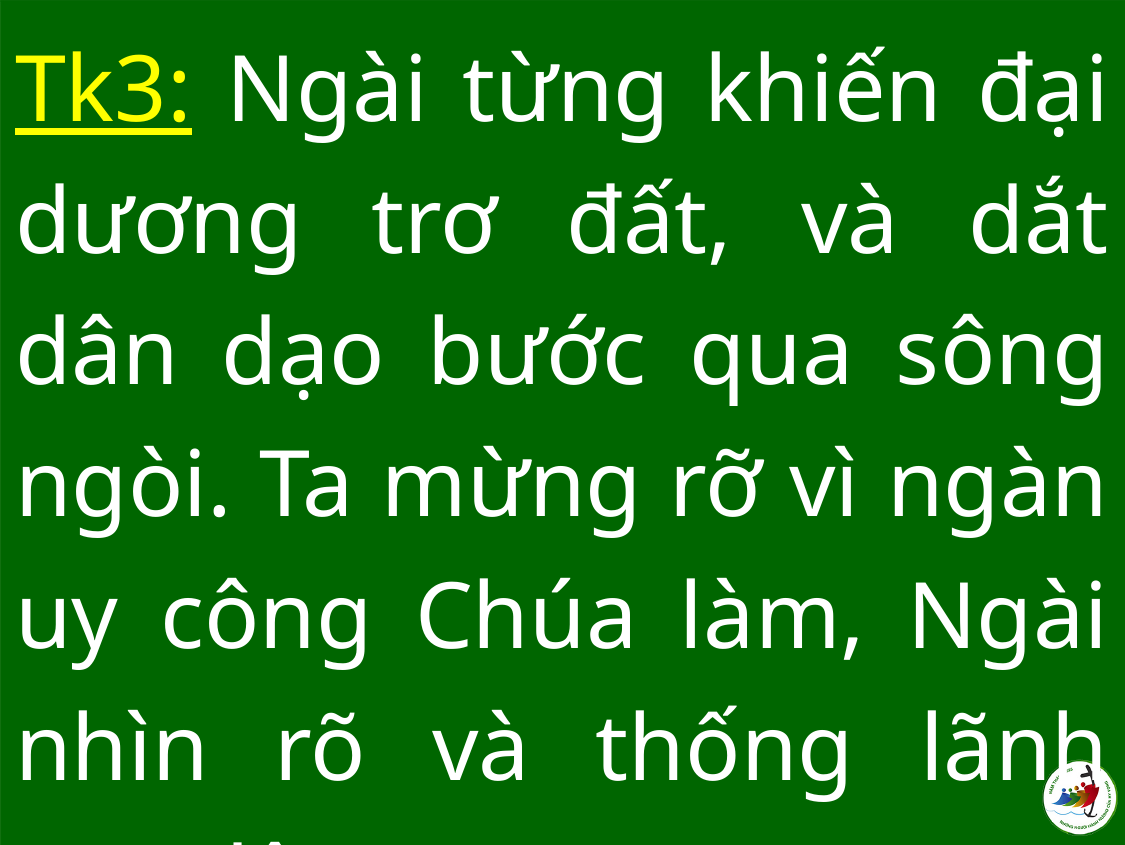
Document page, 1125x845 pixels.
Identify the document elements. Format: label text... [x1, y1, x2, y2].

subtitle Tk3: Ngài từng khiến đại dương trơ đất, và dắt dân dạo bước qua sông ngòi. Ta mừng rỡ vì ngàn uy công Chúa làm, Ngài nhìn rõ và thống lãnh vạn dân. [0, 0, 1125, 845]
